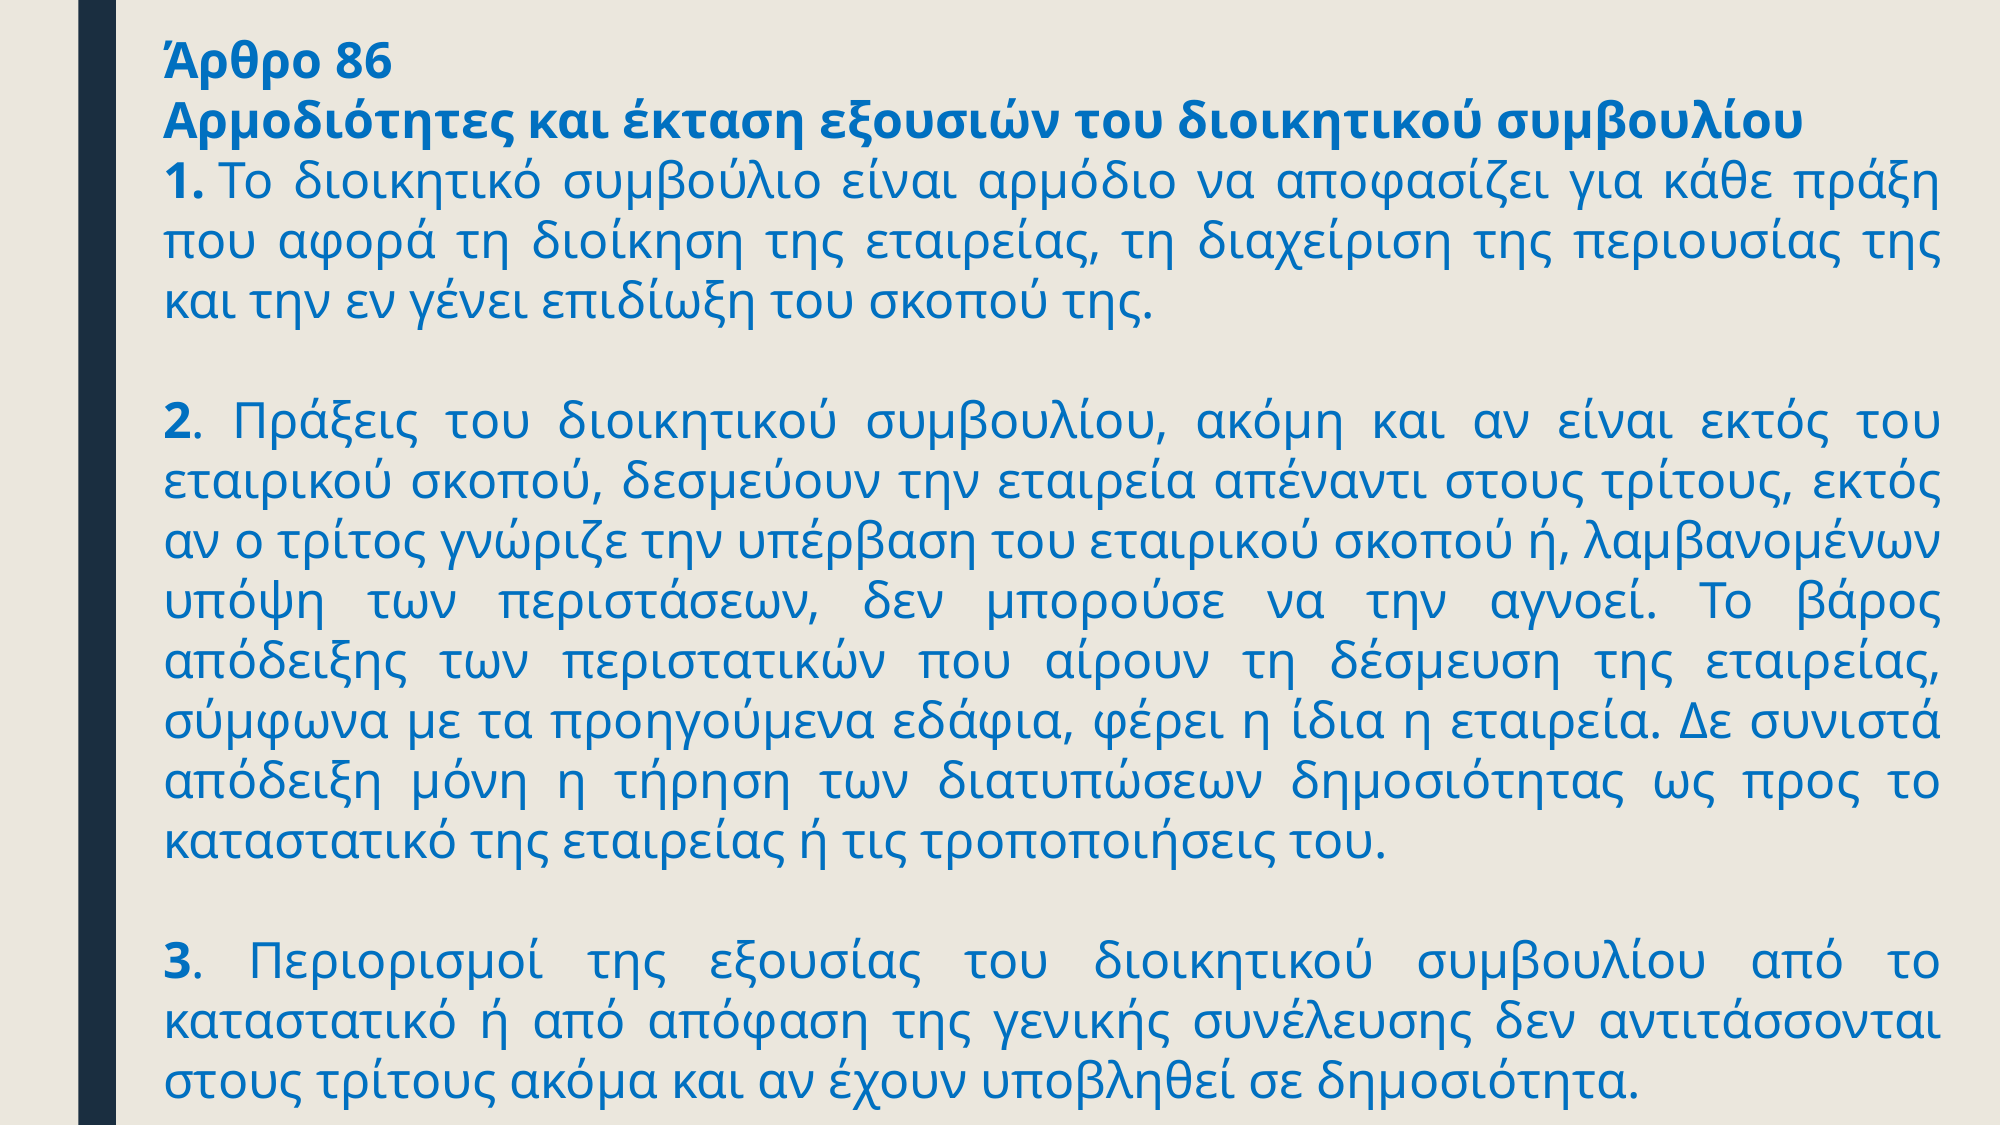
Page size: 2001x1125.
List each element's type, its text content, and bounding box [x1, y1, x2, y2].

text_box Άρθρο 86 Αρμοδιότητες και έκταση εξουσιών του διοικητικού συμβουλίου 1. Το διοικητικό συμβούλιο είναι αρμόδιο να αποφασίζει για κάθε πράξη που αφορά τη διοίκηση της εταιρείας, τη διαχείριση της περιουσίας της και την εν γένει επιδίωξη του σκοπού της. 2. Πράξεις του διοικητικού συμβουλίου, ακόμη και αν είναι εκτός του εταιρικού σκοπού, δεσμεύουν την εταιρεία απέναντι στους τρίτους, εκτός αν ο τρίτος γνώριζε την υπέρβαση του εταιρικού σκοπού ή, λαμβανομένων υπόψη των περιστάσεων, δεν μπορούσε να την αγνοεί. Το βάρος απόδειξης των περιστατικών που αίρουν τη δέσμευση της εταιρείας, σύμφωνα με τα προηγούμενα εδάφια, φέρει η ίδια η εταιρεία. Δε συνιστά απόδειξη μόνη η τήρηση των διατυπώσεων δημοσιότητας ως προς το καταστατικό της εταιρείας ή τις τροποποιήσεις του. 3. Περιορισμοί της εξουσίας του διοικητικού συμβουλίου από το καταστατικό ή από απόφαση της γενικής συνέλευσης δεν αντιτάσσονται στους τρίτους ακόμα και αν έχουν υποβληθεί σε δημοσιότητα. [148, 21, 1958, 1117]
